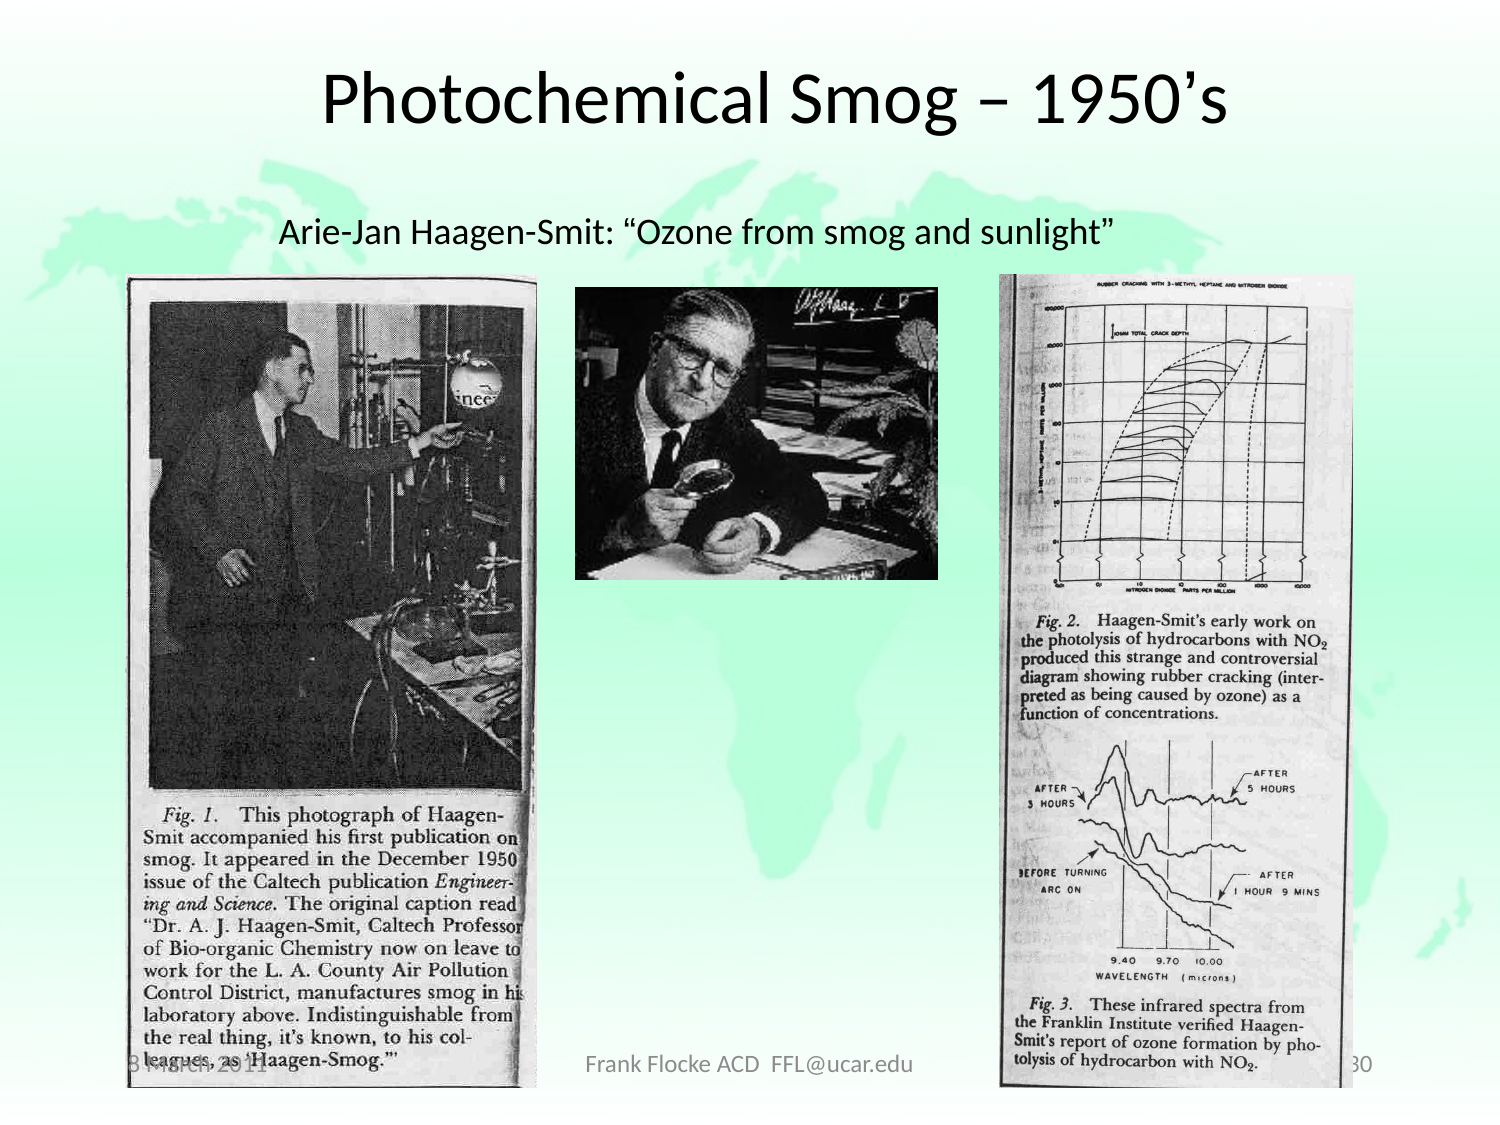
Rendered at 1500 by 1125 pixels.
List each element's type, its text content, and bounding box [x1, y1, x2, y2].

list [999, 274, 1354, 1088]
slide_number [112, 1025, 425, 1100]
slide_number 30 [1074, 1025, 1388, 1100]
title Photochemical Smog – 1950’s [249, 12, 1300, 175]
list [124, 274, 537, 1088]
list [574, 287, 938, 580]
text_box Arie-Jan Haagen-Smit: “Ozone from smog and sunlight” [263, 199, 1129, 260]
footer Frank Flocke ACD FFL@ucar.edu [0, 0, 1500, 1125]
footer Frank Flocke ACD FFL@ucar.edu [512, 1025, 988, 1100]
